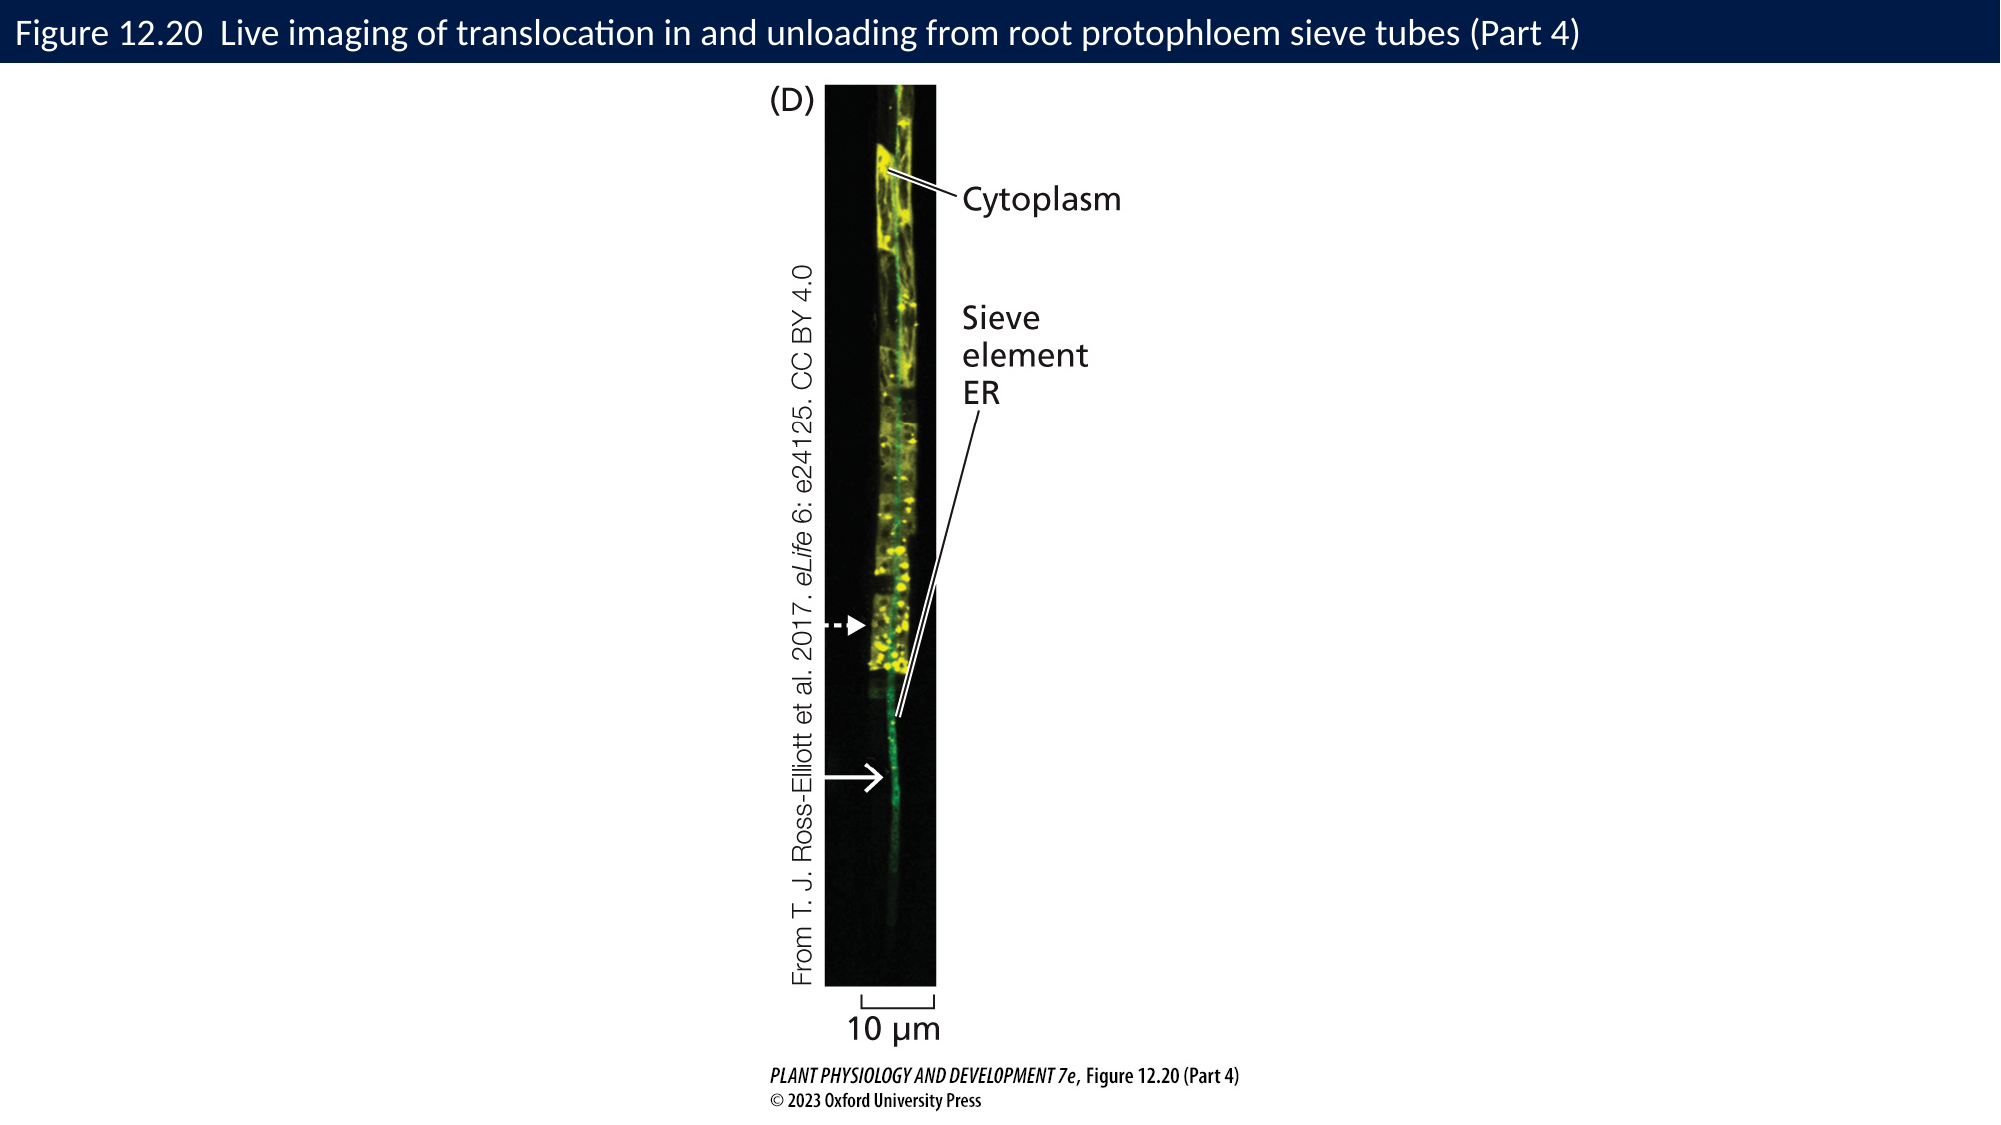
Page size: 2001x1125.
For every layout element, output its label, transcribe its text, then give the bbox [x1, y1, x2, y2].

title Figure 12.20 Live imaging of translocation in and unloading from root protophloem sieve tubes (Part 4) [0, 0, 2000, 63]
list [759, 78, 1240, 1113]
